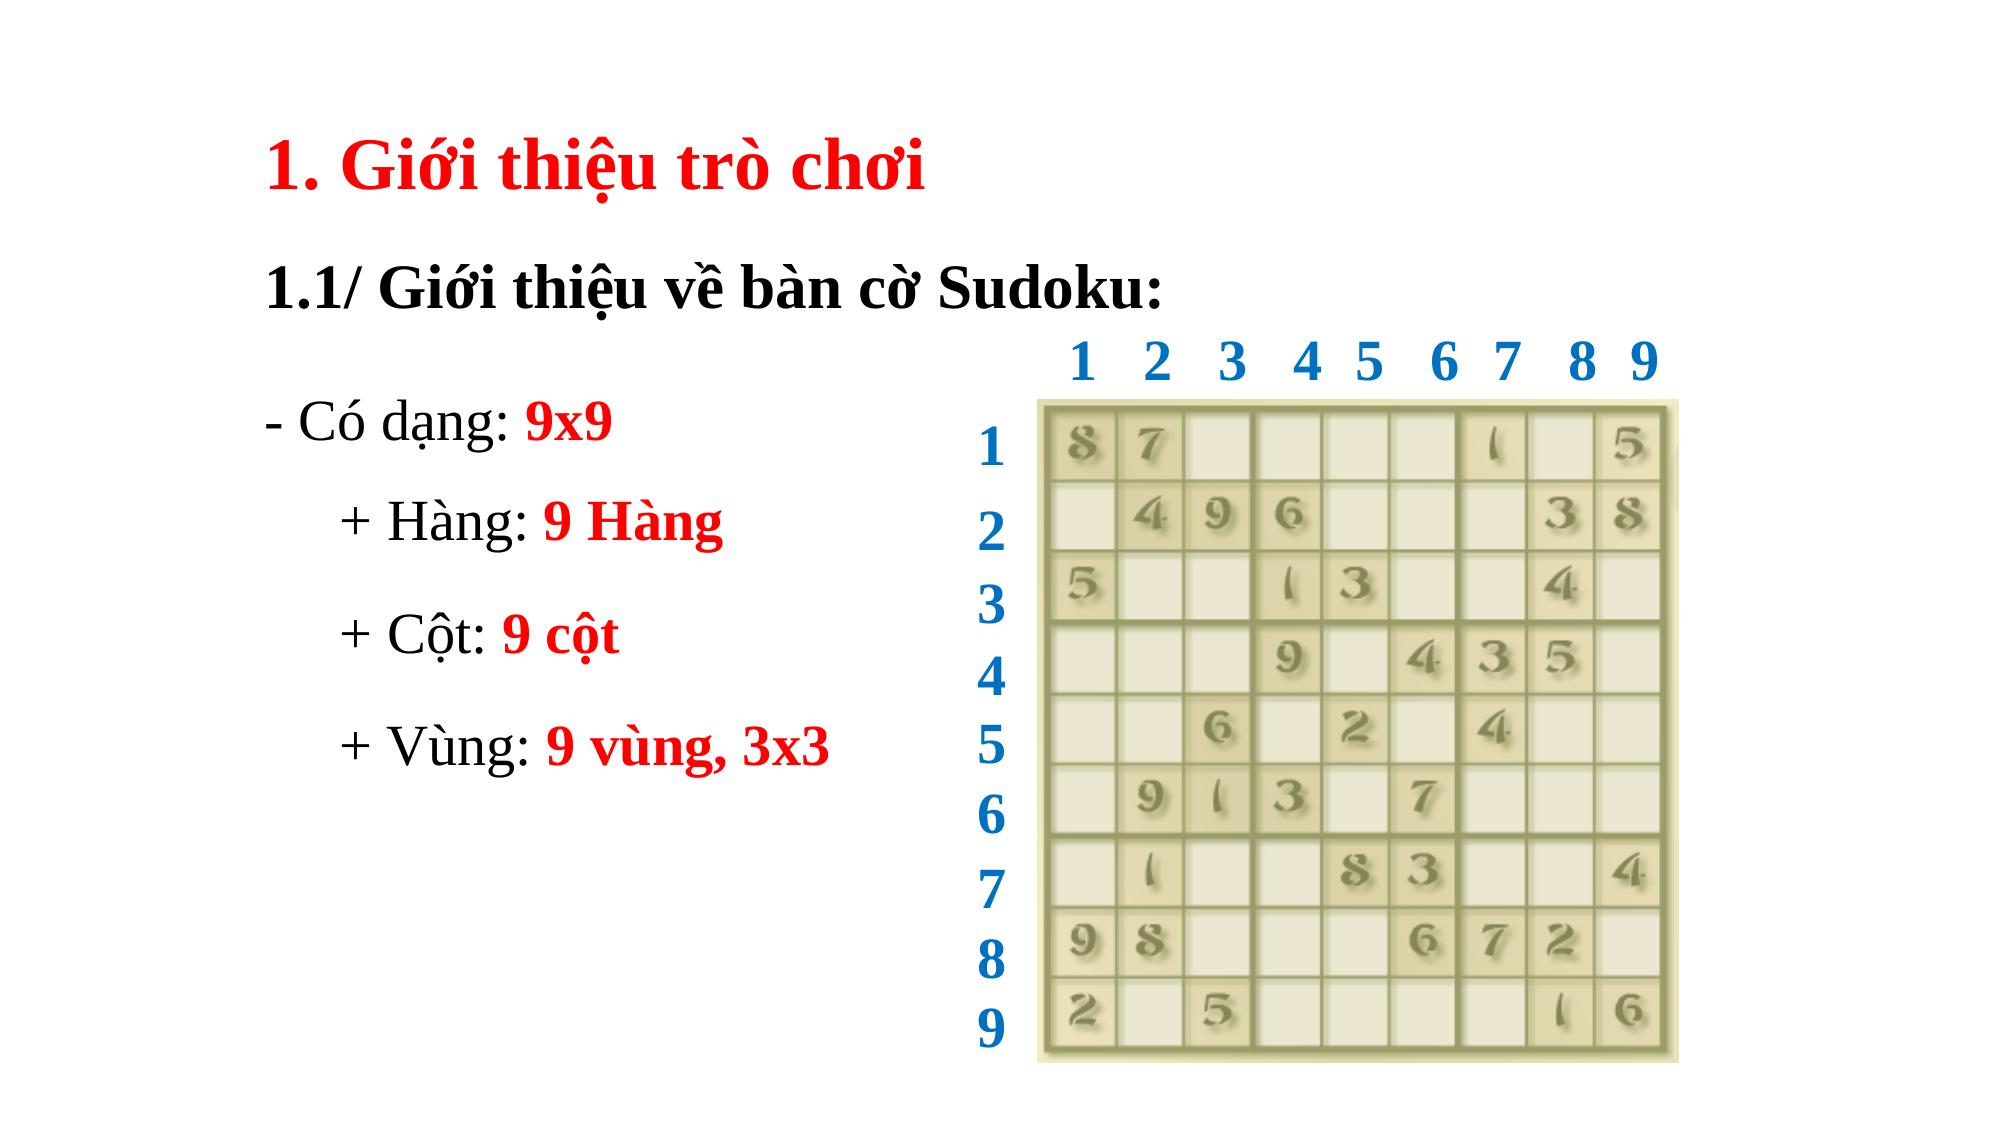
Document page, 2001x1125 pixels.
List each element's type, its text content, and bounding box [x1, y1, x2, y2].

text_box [249, 374, 763, 688]
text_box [1052, 314, 1691, 416]
title 1. Giới thiệu trò chơi [249, 107, 1750, 213]
text_box + Vùng: 9 vùng, 3x3 [324, 699, 888, 800]
picture [1037, 399, 1680, 1063]
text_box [962, 399, 1026, 1070]
text_box 1.1/ Giới thiệu về bàn cờ Sudoku: [249, 237, 1188, 338]
